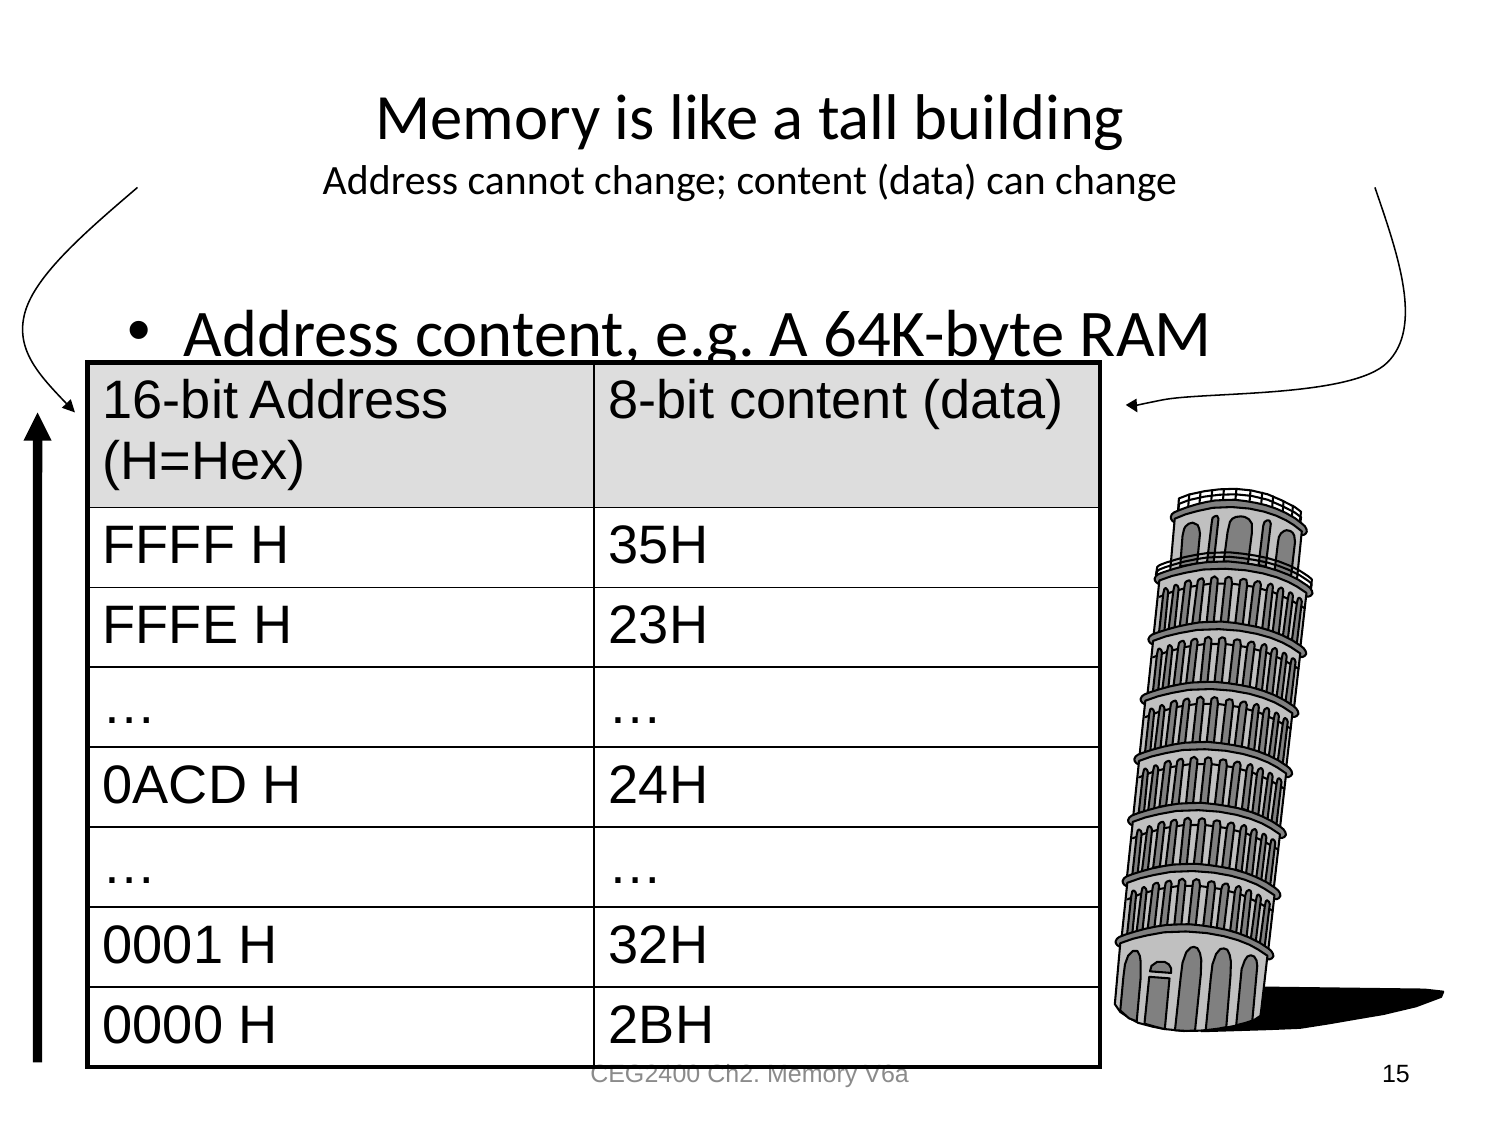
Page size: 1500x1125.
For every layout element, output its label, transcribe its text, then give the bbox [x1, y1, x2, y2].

table_cell 24H [595, 748, 1098, 826]
slide_number 15 [1074, 1042, 1425, 1103]
table_cell 0001 H [90, 908, 593, 986]
table_cell FFFF H [90, 508, 593, 587]
footer CEG2400 Ch2. Memory V6a [512, 1069, 988, 1103]
text_box [22, 187, 138, 413]
text_box [31, 412, 44, 1063]
table_cell … [595, 828, 1098, 906]
picture [1112, 487, 1445, 1034]
title Memory is like a tall building Address cannot change; content (data) can change [75, 45, 1425, 233]
table_header 16-bit Address (H=Hex) [90, 365, 593, 507]
table_cell 35H [595, 508, 1098, 587]
table_cell 0000 H [90, 988, 593, 1065]
table_cell … [90, 668, 593, 746]
table_cell 0ACD H [90, 748, 593, 826]
table_cell 2BH [595, 988, 1098, 1065]
table_cell 32H [595, 908, 1098, 986]
table_header 8-bit content (data) [595, 365, 1098, 507]
list Address content, e.g. A 64K-byte RAM [112, 282, 1388, 941]
table_cell … [90, 828, 593, 906]
table_cell 23H [595, 588, 1098, 666]
table_cell … [595, 668, 1098, 746]
table_cell FFFE H [90, 588, 593, 666]
text_box [1125, 187, 1406, 413]
